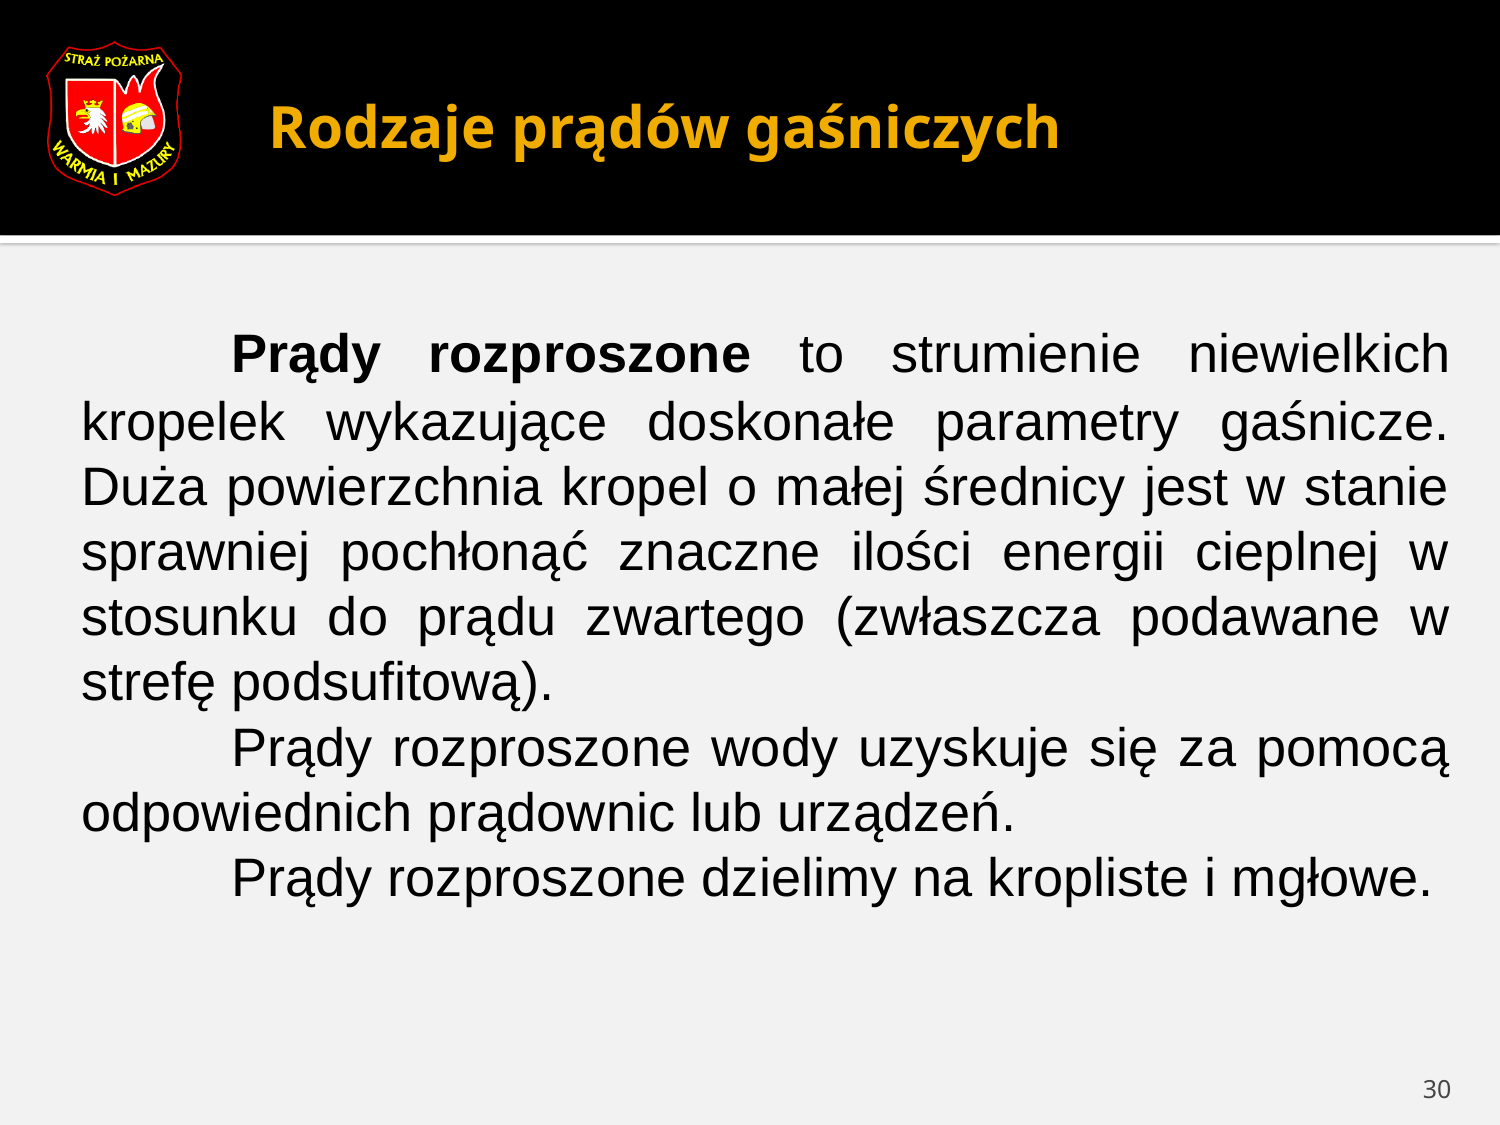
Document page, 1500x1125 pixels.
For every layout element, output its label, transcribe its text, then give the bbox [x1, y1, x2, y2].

slide_number 30 [1345, 1062, 1467, 1108]
picture [46, 41, 182, 196]
title Rodzaje prądów gaśniczych [253, 19, 1425, 231]
list Prądy rozproszone to strumienie niewielkich kropelek wykazujące doskonałe parametry gaśnicze. Duża powierzchnia kropel o małej średnicy jest w stanie sprawniej pochłonąć znaczne ilości energii cieplnej w stosunku do prądu zwartego (zwłaszcza podawane w strefę podsufitową). Prądy rozproszone wody uzyskuje się za pomocą odpowiednich prądownic lub urządzeń. Prądy rozproszone dzielimy na kropliste i mgłowe. [0, 291, 1467, 1050]
